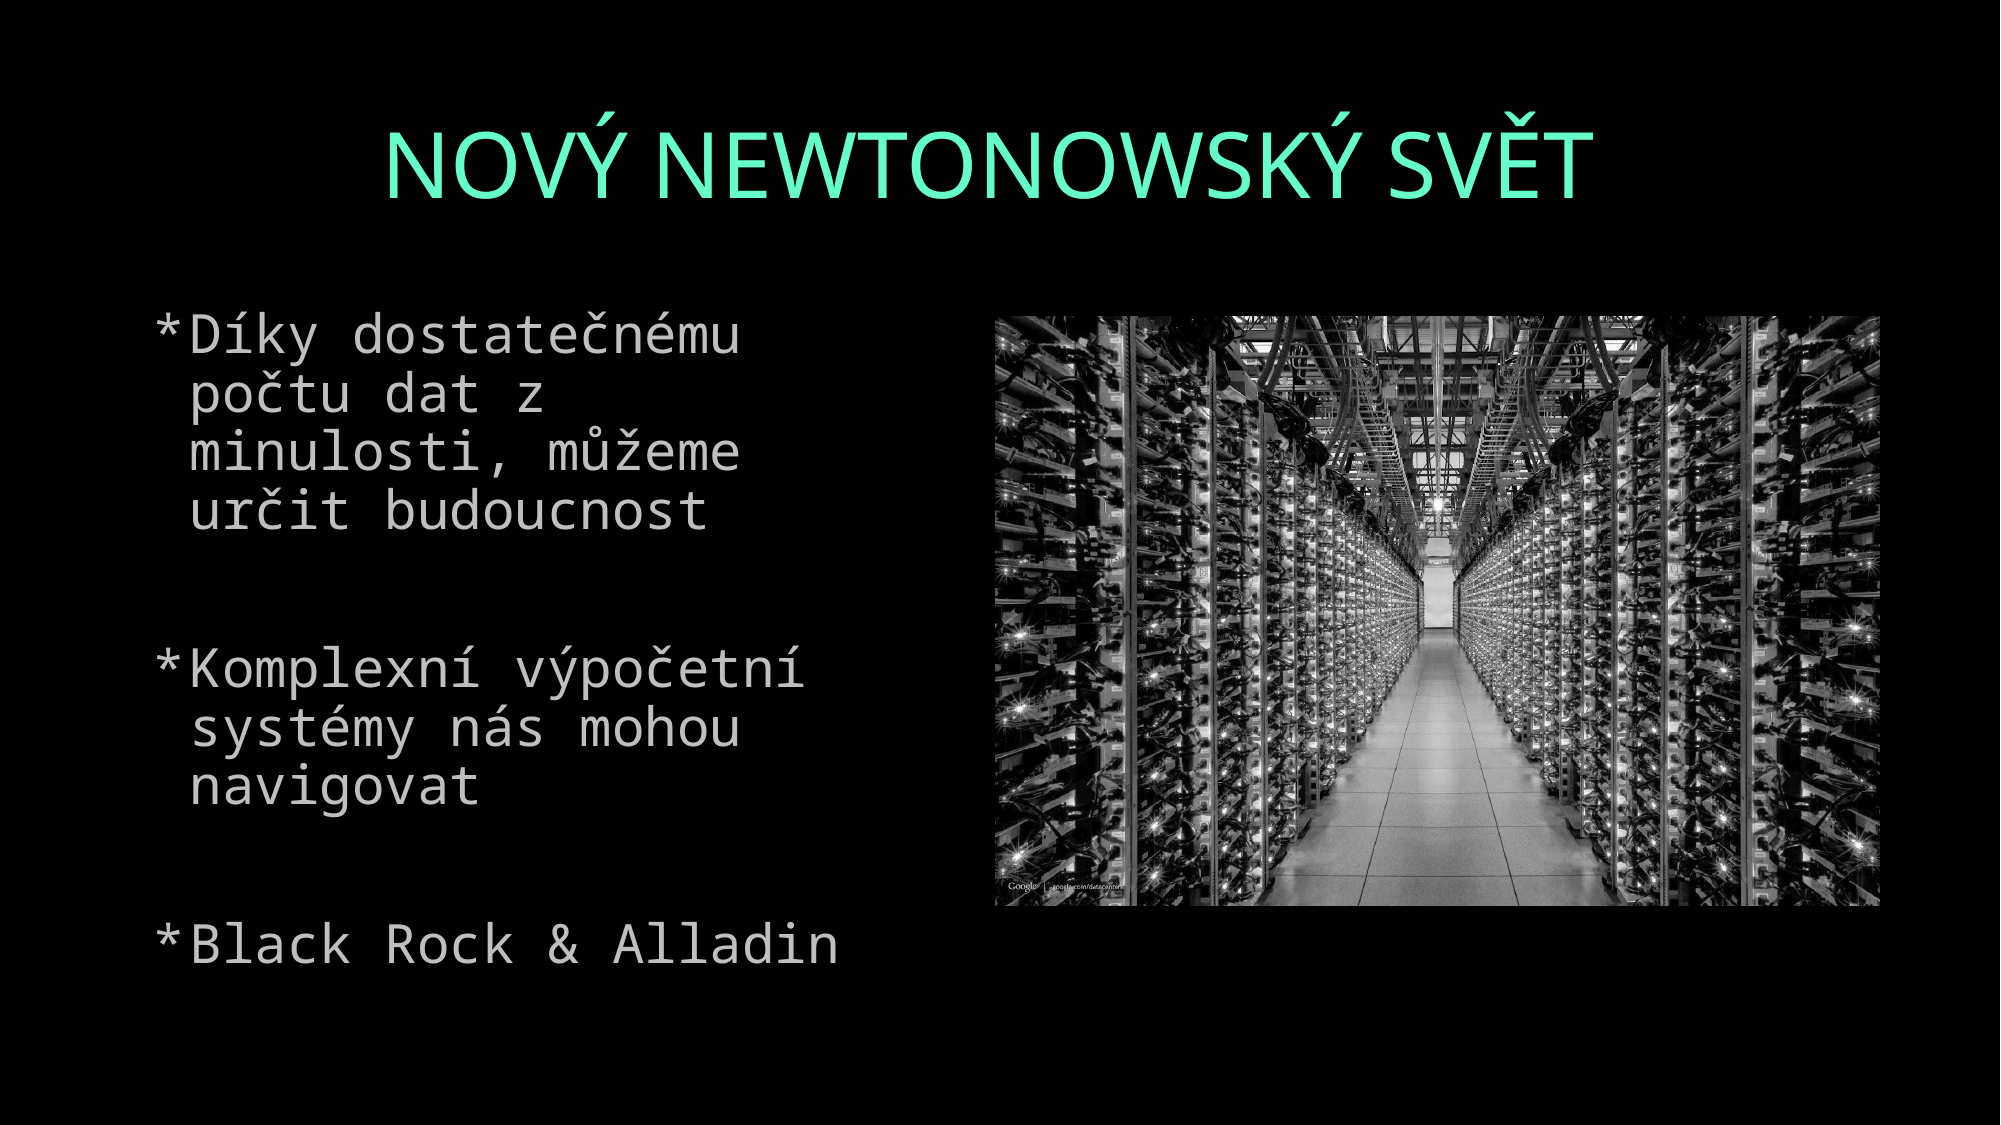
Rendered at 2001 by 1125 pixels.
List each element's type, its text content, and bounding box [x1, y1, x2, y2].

list Díky dostatečnému počtu dat z minulosti, můžeme určit budoucnost Komplexní výpočetní systémy nás mohou navigovat Black Rock & Alladin [137, 299, 896, 1014]
picture [981, 299, 1950, 945]
title NOVÝ NEWTONOWSKÝ SVĚT [137, 59, 1863, 278]
